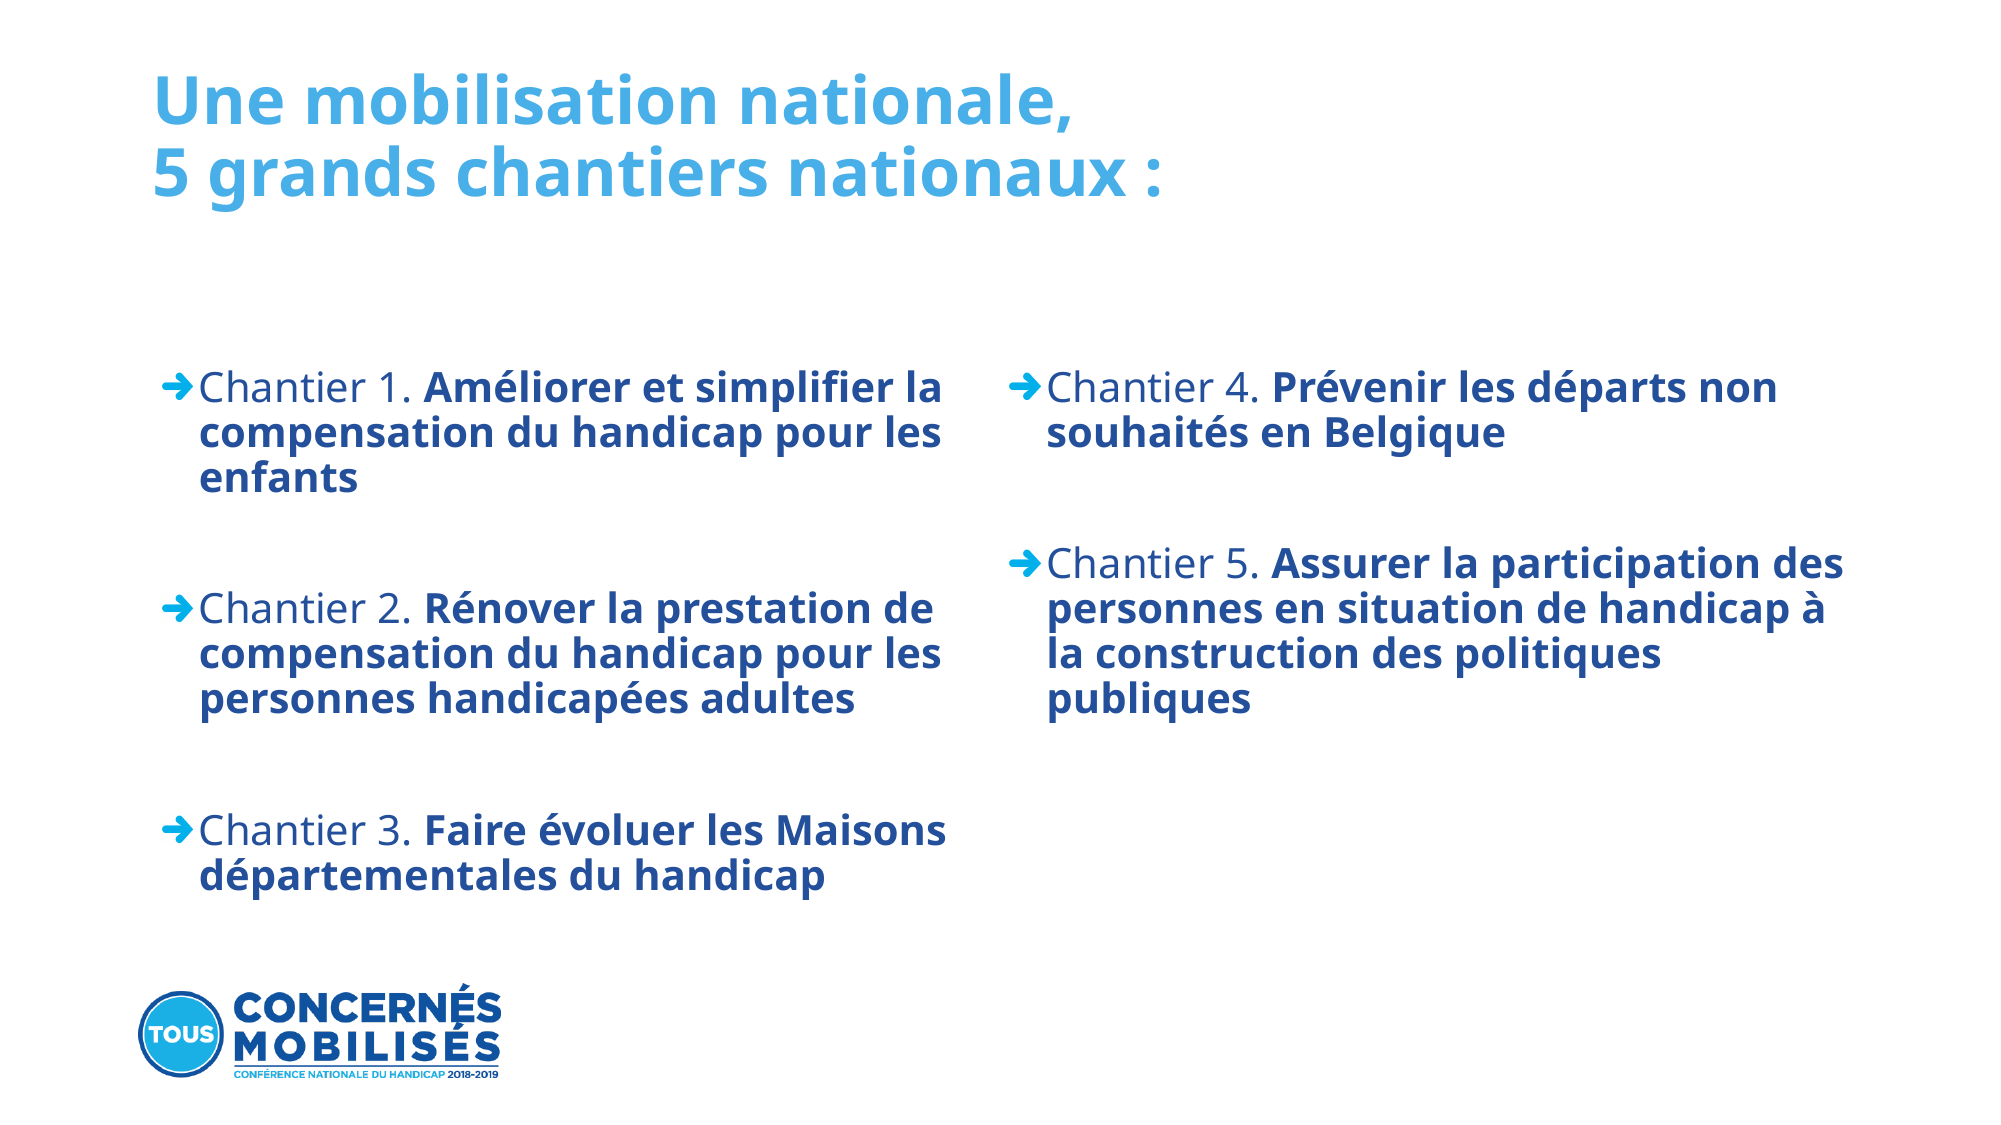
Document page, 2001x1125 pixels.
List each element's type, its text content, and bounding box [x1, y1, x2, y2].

title Une mobilisation nationale, 5 grands chantiers nationaux : [137, 59, 1863, 278]
picture [138, 983, 501, 1078]
picture [161, 371, 195, 401]
picture [161, 814, 195, 844]
picture [1008, 548, 1043, 578]
picture [1008, 371, 1043, 401]
list Chantier 1. Améliorer et simplifier la compensation du handicap pour les enfants Chantier 2. Rénover la prestation de compensation du handicap pour les personnes handicapées adultes Chantier 3. Faire évoluer les Maisons départementales du handicap Chantier 4. Prévenir les départs non souhaités en Belgique Chantier 5. Assurer la participation des personnes en situation de handicap à la construction des politiques publiques [146, 358, 1872, 1044]
picture [161, 593, 195, 623]
